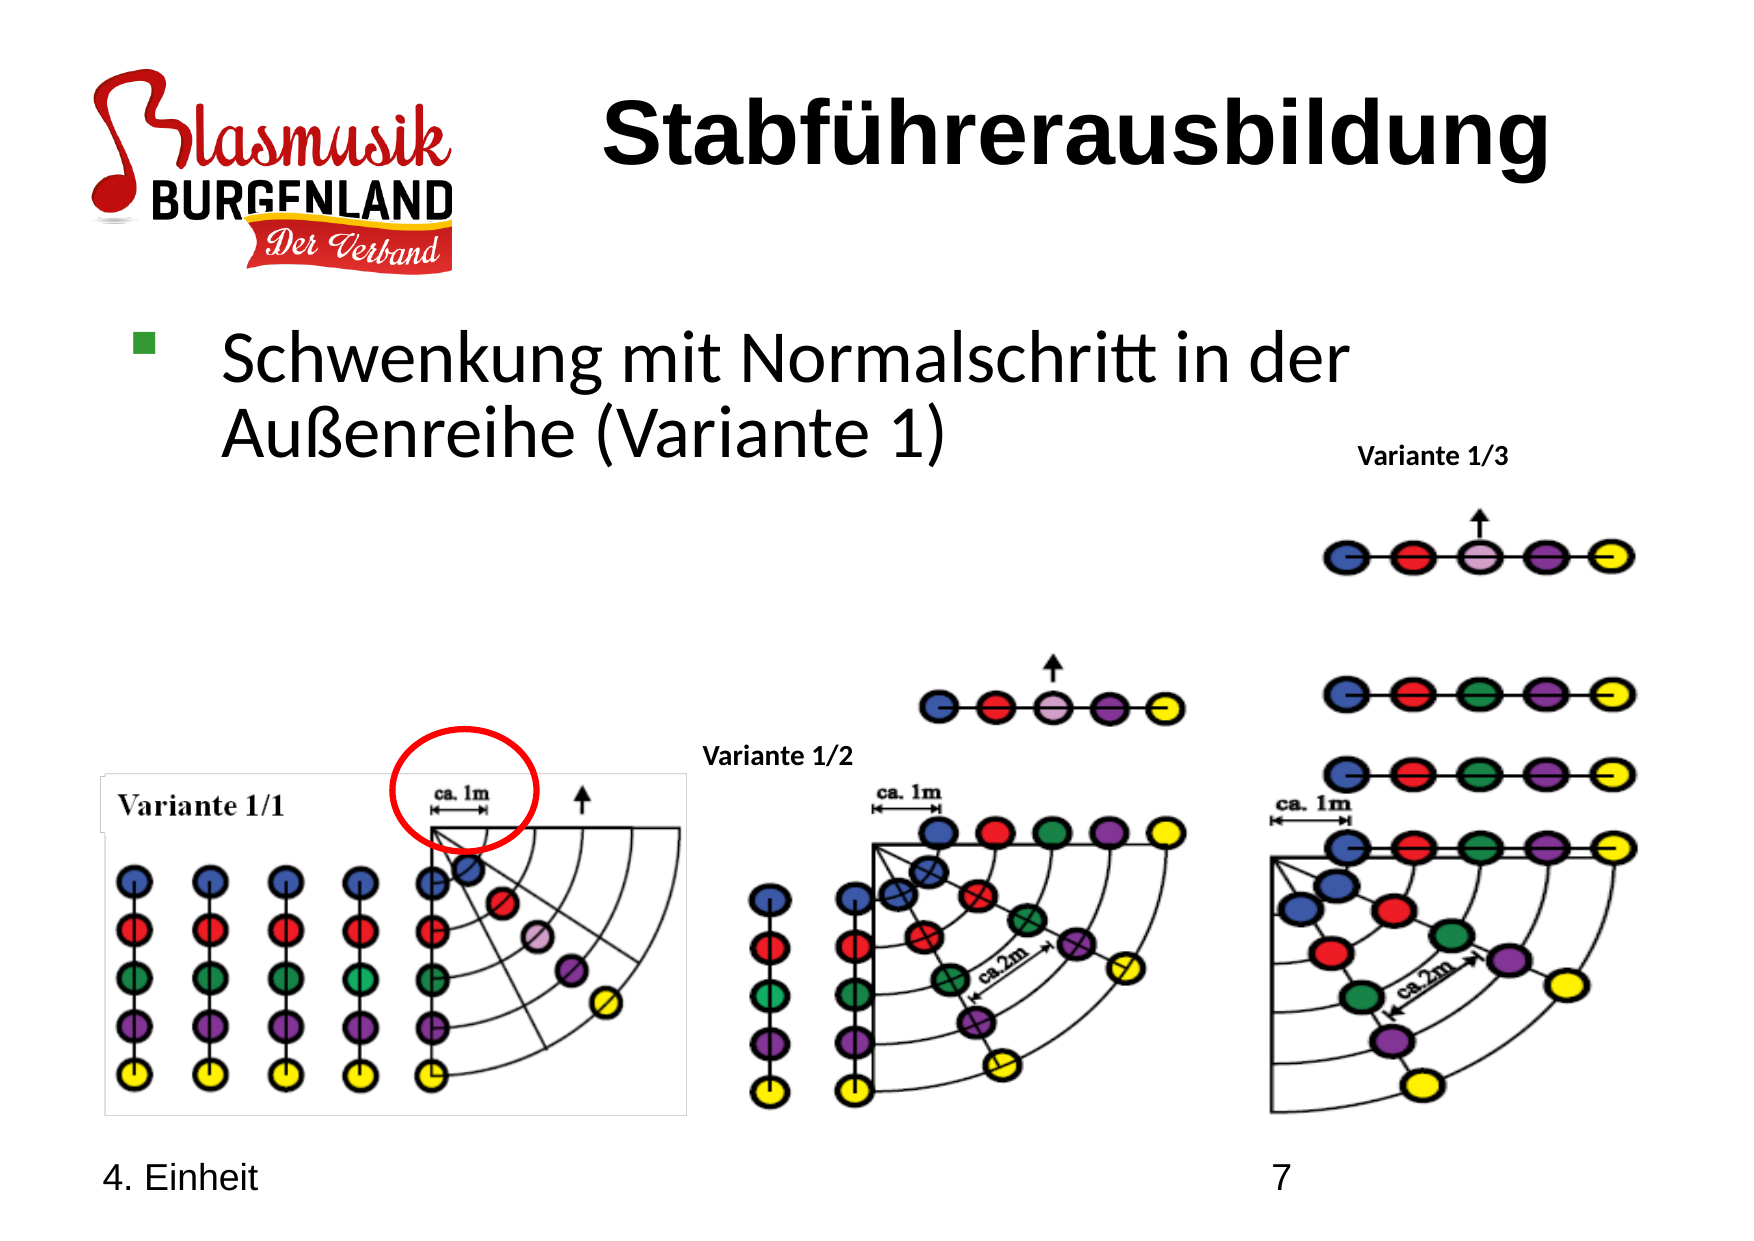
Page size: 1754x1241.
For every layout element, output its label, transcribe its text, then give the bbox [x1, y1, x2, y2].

picture [91, 69, 452, 278]
list [87, 290, 1665, 1109]
slide_number 7 [1256, 1149, 1665, 1215]
subtitle Stabführerausbildung [486, 65, 1669, 278]
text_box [687, 641, 1197, 1117]
slide_number 4. Einheit [87, 1149, 497, 1215]
text_box Schwenkung mit Normalschritt in der Außenreihe (Variante 1) [112, 315, 1645, 503]
text_box [394, 726, 535, 770]
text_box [1263, 428, 1649, 1129]
picture [96, 772, 687, 1117]
